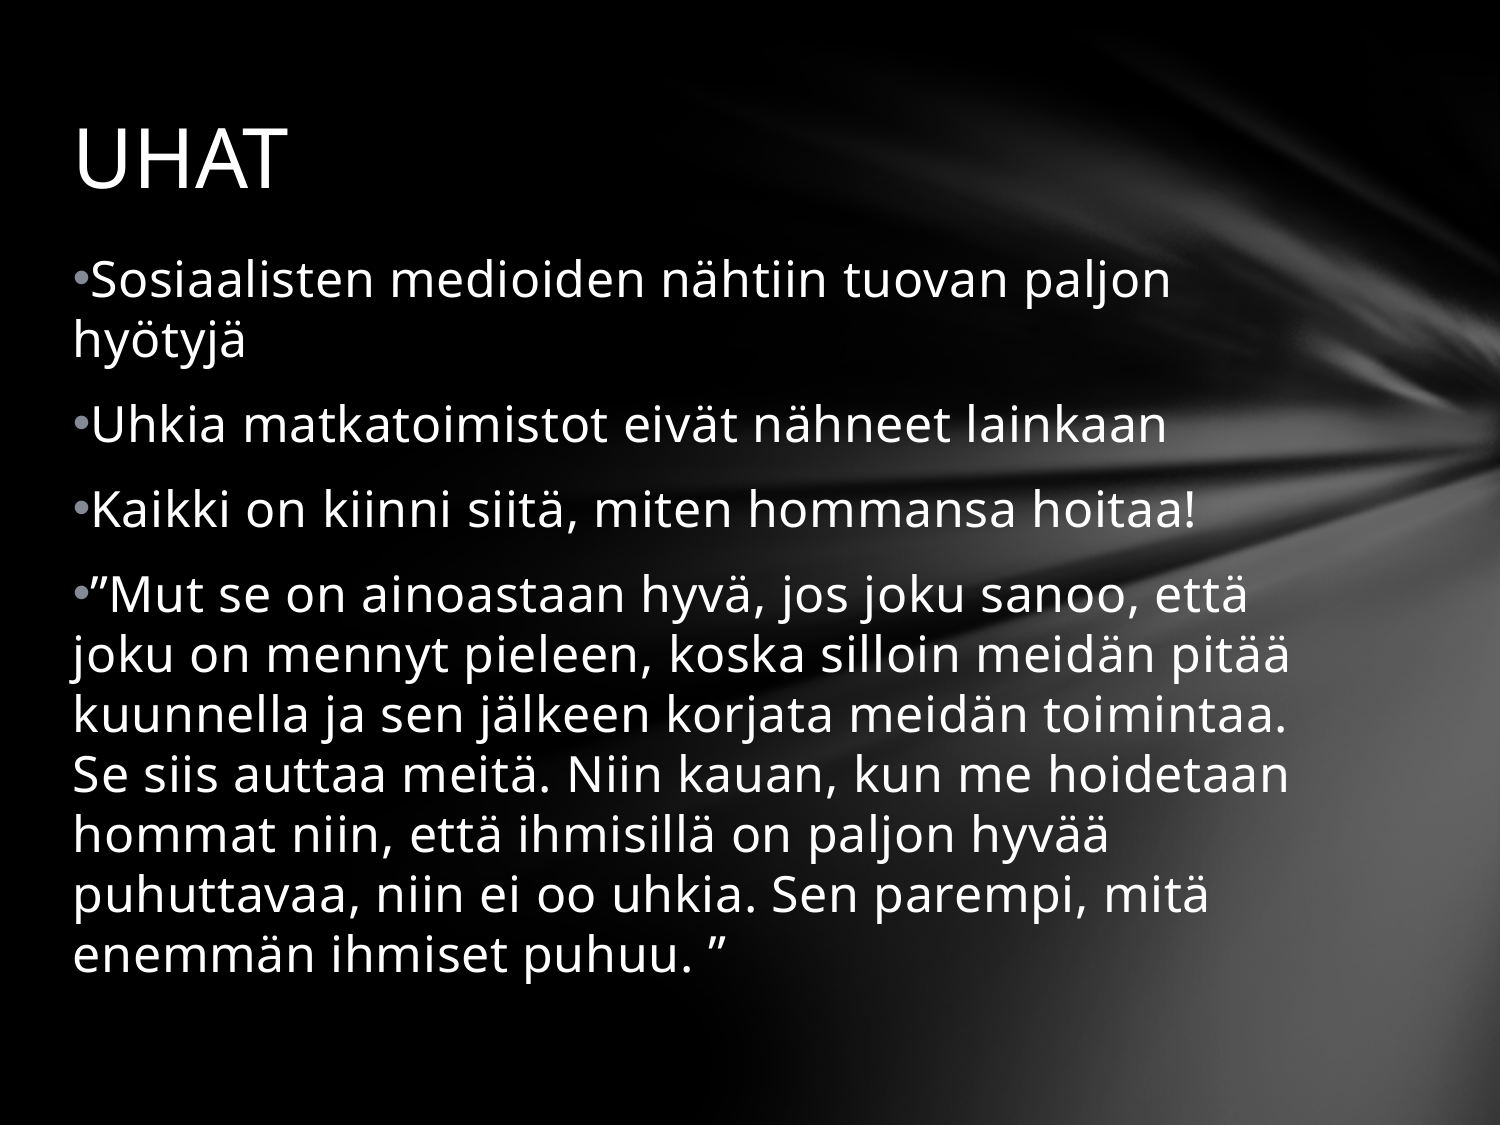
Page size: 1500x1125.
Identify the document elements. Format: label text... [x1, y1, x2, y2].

list Sosiaalisten medioiden nähtiin tuovan paljon hyötyjä Uhkia matkatoimistot eivät nähneet lainkaan Kaikki on kiinni siitä, miten hommansa hoitaa! ”Mut se on ainoastaan hyvä, jos joku sanoo, että joku on mennyt pieleen, koska silloin meidän pitää kuunnella ja sen jälkeen korjata meidän toimintaa. Se siis auttaa meitä. Niin kauan, kun me hoidetaan hommat niin, että ihmisillä on paljon hyvää puhuttavaa, niin ei oo uhkia. Sen parempi, mitä enemmän ihmiset puhuu. ” [57, 239, 1318, 1015]
title UHAT [57, 37, 1318, 213]
